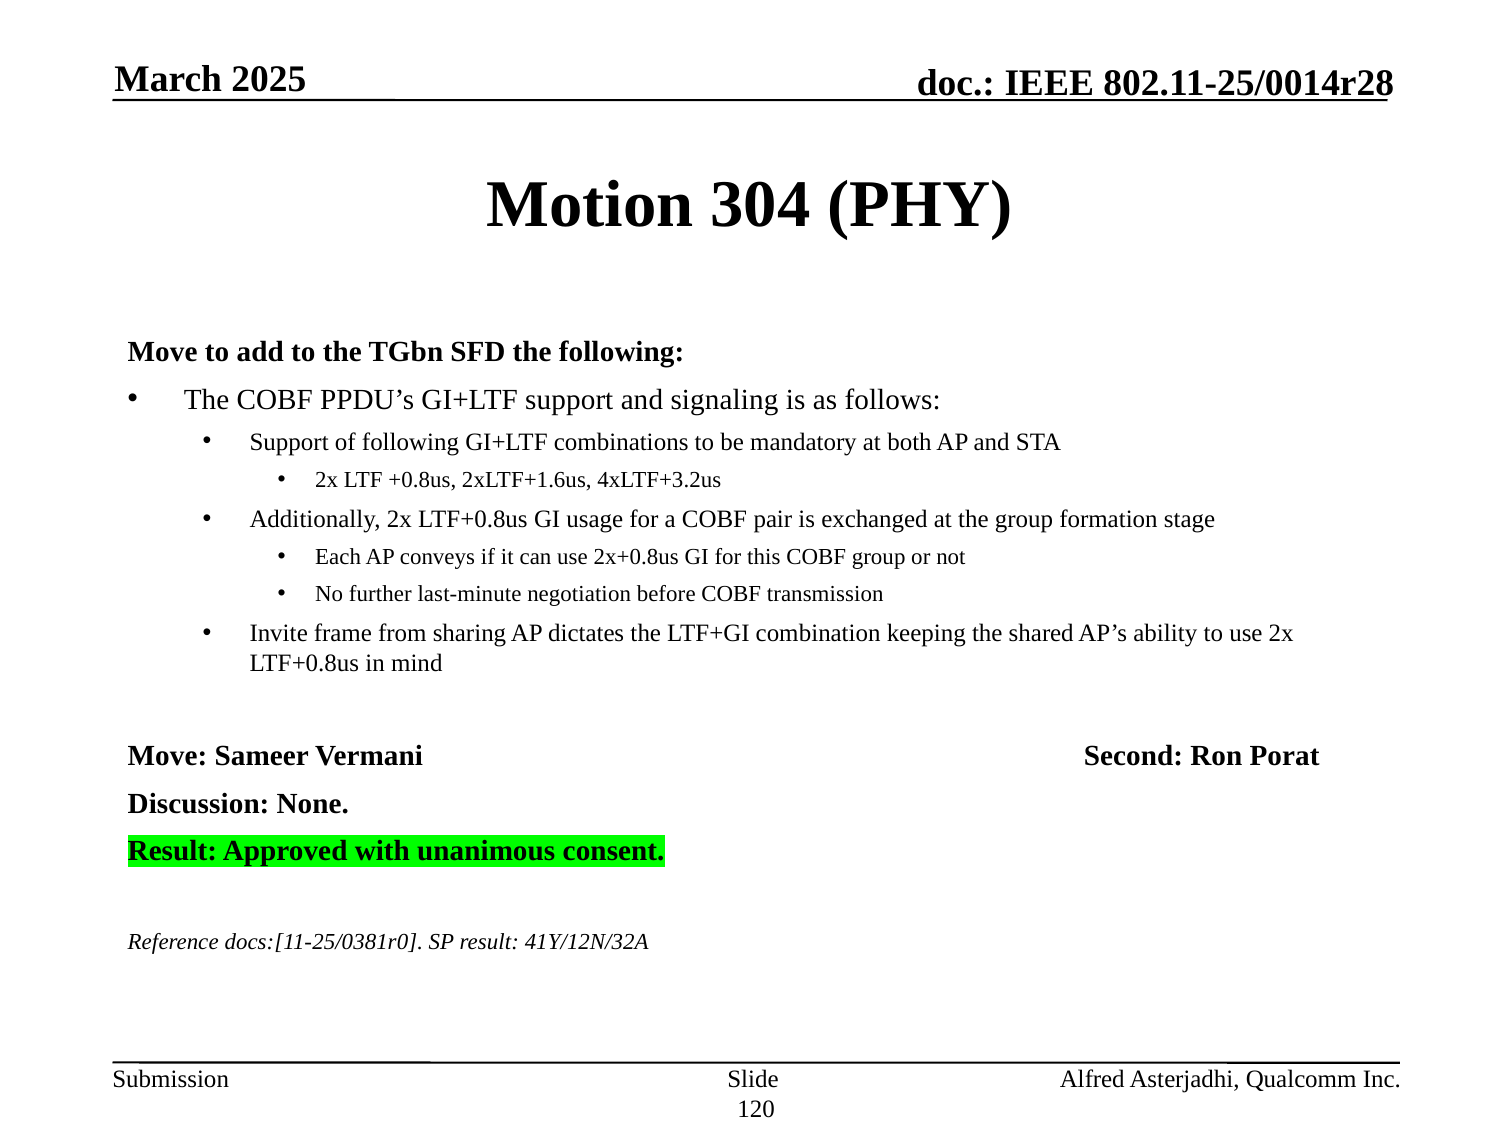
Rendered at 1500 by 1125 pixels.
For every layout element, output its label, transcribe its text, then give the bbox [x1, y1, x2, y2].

footer Alfred Asterjadhi, Qualcomm Inc. [878, 1061, 1402, 1093]
list Move to add to the TGbn SFD the following: The COBF PPDU’s GI+LTF support and signaling is as follows: Support of following GI+LTF combinations to be mandatory at both AP and STA 2x LTF +0.8us, 2xLTF+1.6us, 4xLTF+3.2us Additionally, 2x LTF+0.8us GI usage for a COBF pair is exchanged at the group formation stage Each AP conveys if it can use 2x+0.8us GI for this COBF group or not No further last-minute negotiation before COBF transmission Invite frame from sharing AP dictates the LTF+GI combination keeping the shared AP’s ability to use 2x LTF+0.8us in mind Move: Sameer Vermani Second: Ron Porat Discussion: None. Result: Approved with unanimous consent. Reference docs:[11-25/0381r0]. SP result: 41Y/12N/32A [112, 324, 1388, 1063]
slide_number Slide 120 [712, 1061, 800, 1123]
title Motion 304 (PHY) [112, 112, 1388, 288]
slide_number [114, 54, 423, 100]
